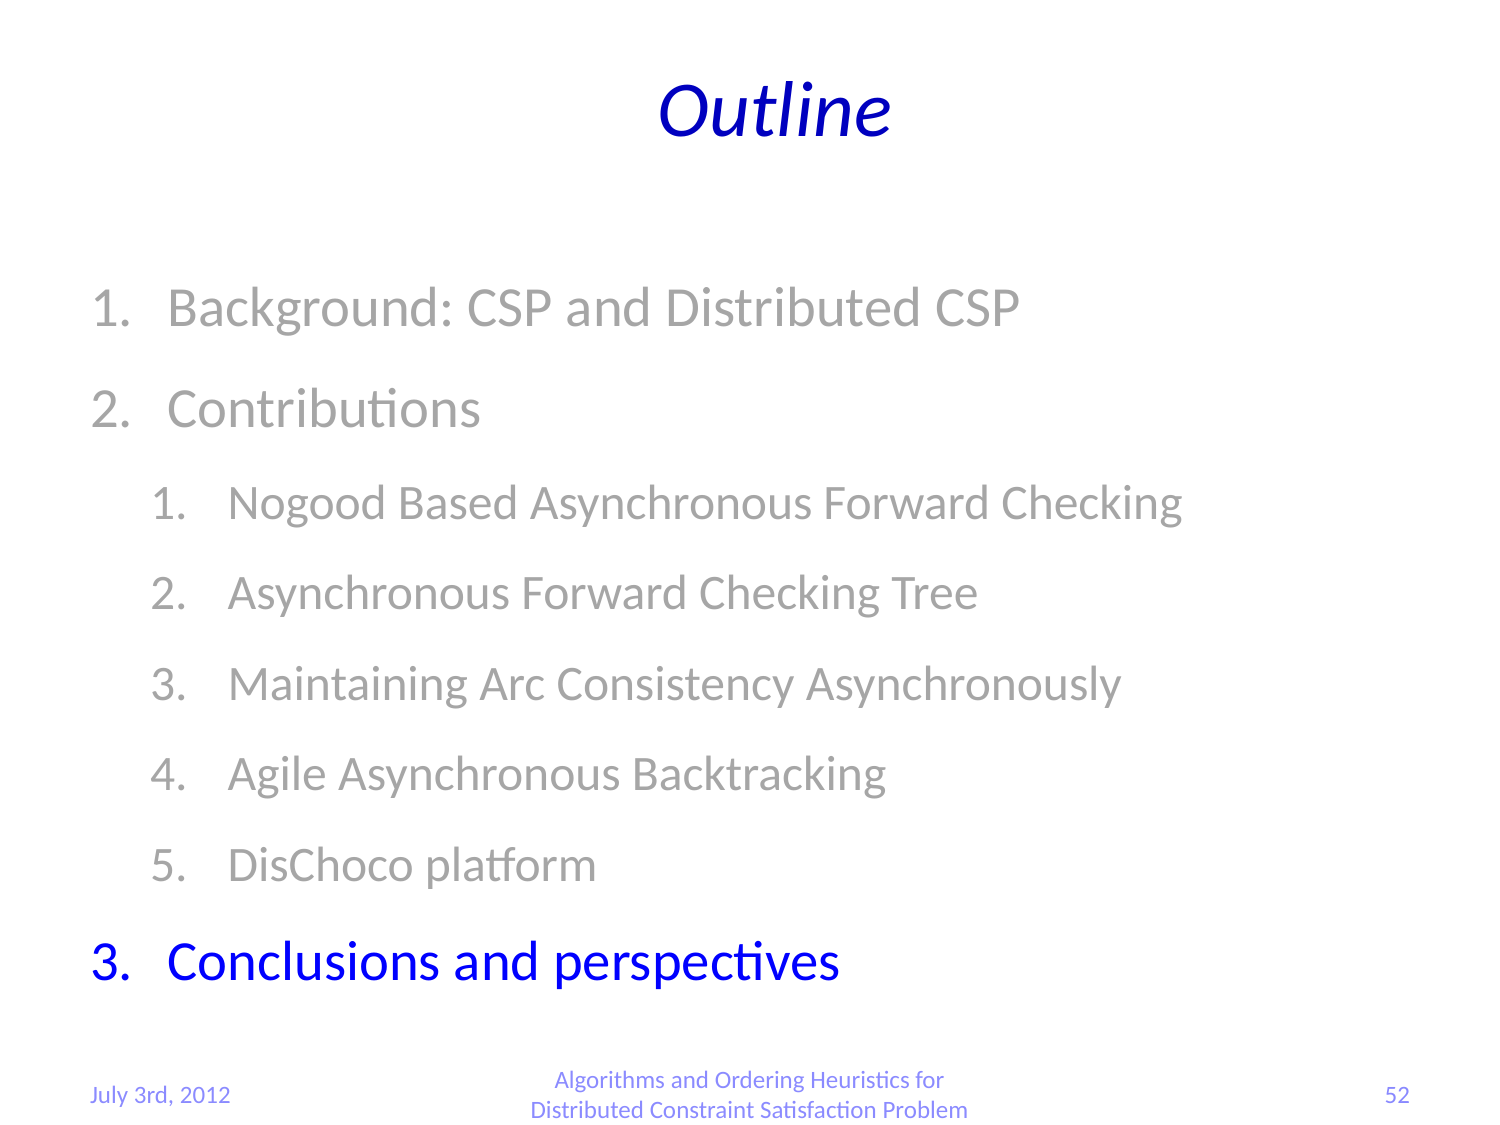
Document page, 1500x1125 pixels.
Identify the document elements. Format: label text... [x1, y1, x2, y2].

footer Algorithms and Ordering Heuristics for Distributed Constraint Satisfaction Problem [512, 1063, 988, 1124]
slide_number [75, 1063, 425, 1124]
list Background: CSP and Distributed CSP Contributions Nogood Based Asynchronous Forward Checking Asynchronous Forward Checking Tree Maintaining Arc Consistency Asynchronously Agile Asynchronous Backtracking DisChoco platform Conclusions and perspectives [75, 262, 1425, 1005]
text_box Outline [99, 70, 1450, 258]
slide_number 52 [1074, 1063, 1425, 1124]
